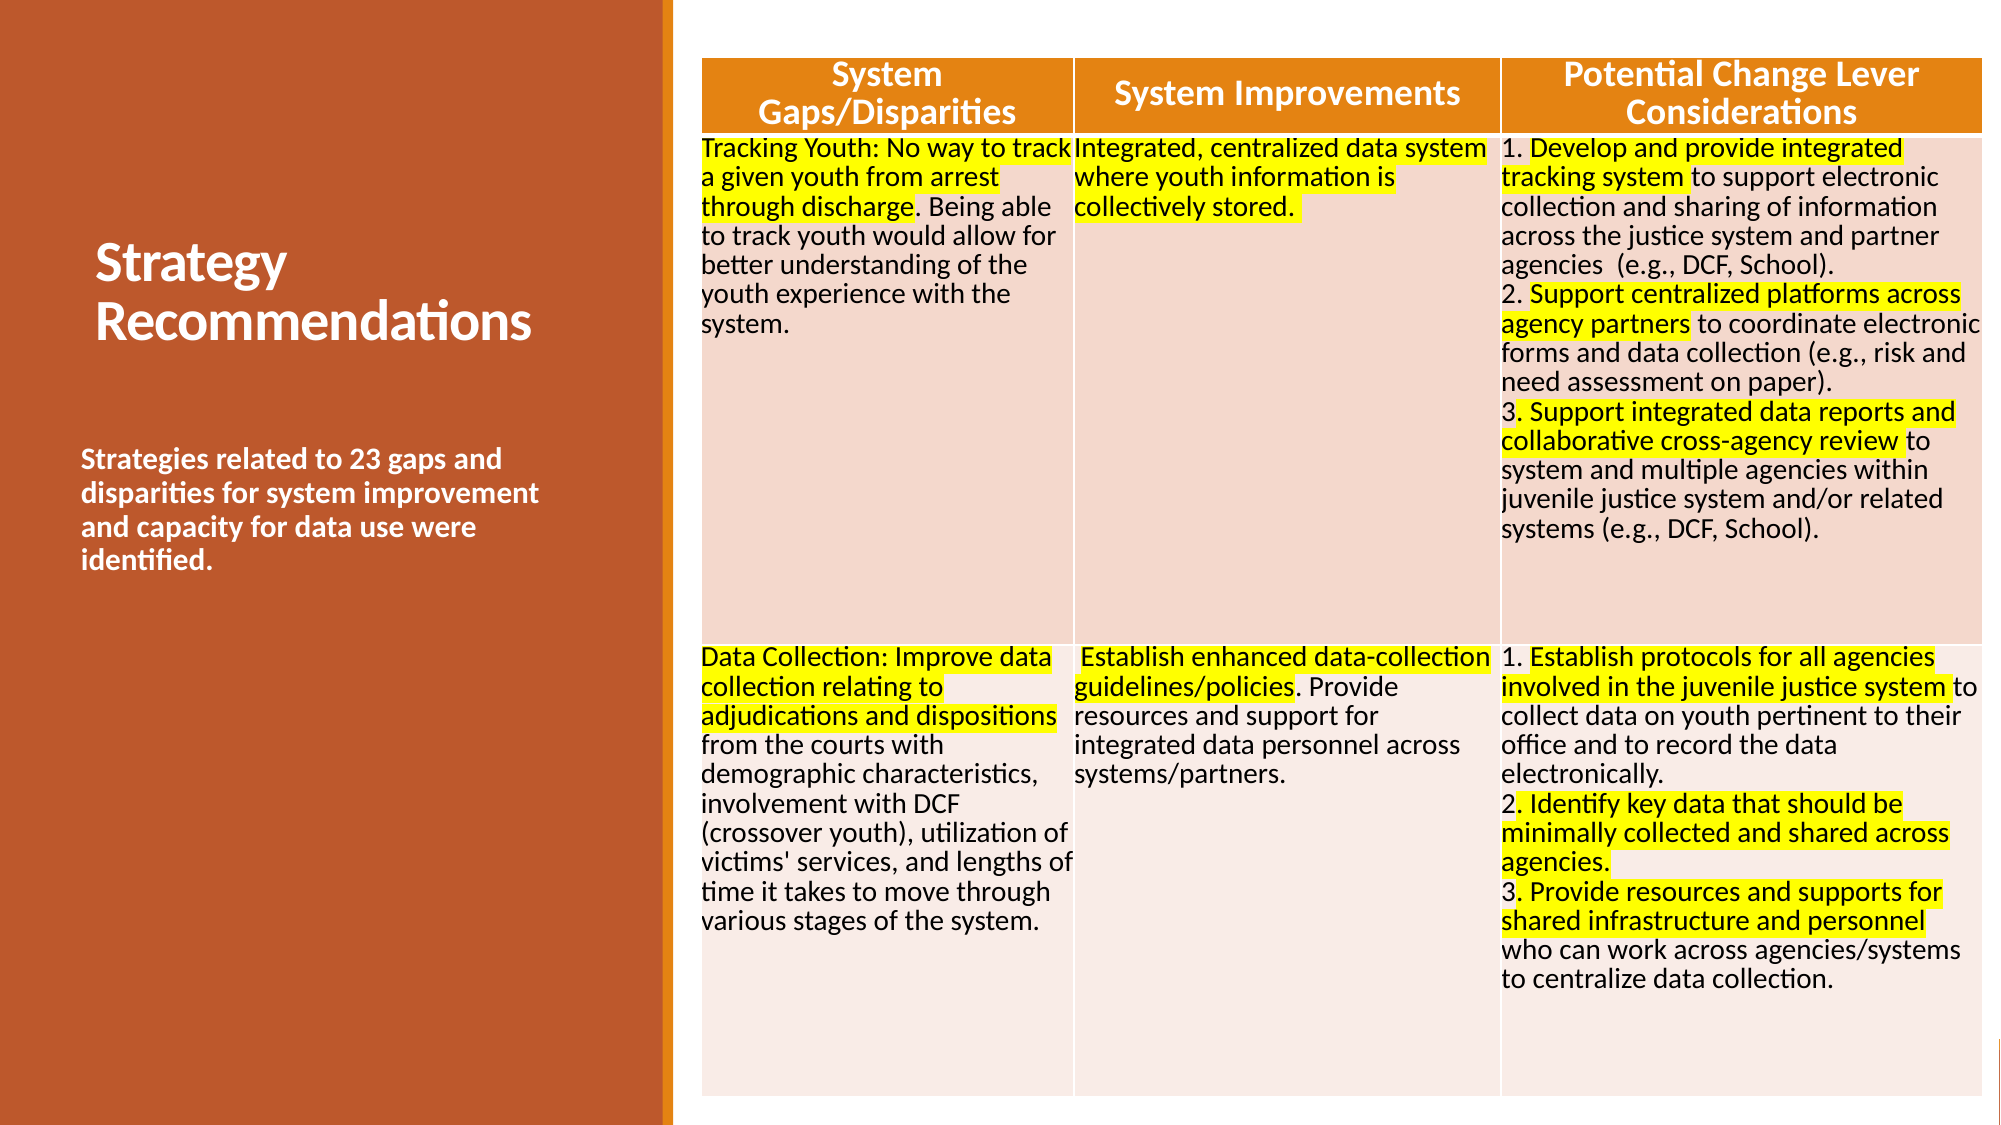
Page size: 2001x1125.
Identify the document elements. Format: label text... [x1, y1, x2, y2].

table_cell 1. Establish protocols for all agencies involved in the juvenile justice system to collect data on youth pertinent to their office and to record the data electronically. 2. Identify key data that should be minimally collected and shared across agencies. 3. Provide resources and supports for shared infrastructure and personnel who can work across agencies/systems to centralize data collection. [1502, 646, 1982, 1096]
table_cell Data Collection: Improve data collection relating to adjudications and dispositions from the courts with demographic characteristics, involvement with DCF (crossover youth), utilization of victims' services, and lengths of time it takes to move through various stages of the system. [702, 646, 1073, 1096]
table_header System Improvements [1075, 58, 1500, 133]
text_box [674, 0, 2000, 1125]
text_box [661, 0, 674, 1125]
table_header Potential Change Lever Considerations [1502, 58, 1982, 133]
list Strategies related to 23 gaps and disparities for system improvement and capacity for data use were identified. [80, 435, 587, 983]
table_cell Integrated, centralized data system where youth information is collectively stored. [1075, 138, 1500, 644]
text_box [0, 0, 661, 1125]
table_header System Gaps/Disparities [702, 58, 1073, 133]
title Strategy Recommendations [80, 84, 587, 430]
table_cell Establish enhanced data-collection guidelines/policies. Provide resources and support for integrated data personnel across systems/partners. [1075, 646, 1500, 1096]
table_cell 1. Develop and provide integrated tracking system to support electronic collection and sharing of information across the justice system and partner agencies (e.g., DCF, School). 2. Support centralized platforms across agency partners to coordinate electronic forms and data collection (e.g., risk and need assessment on paper). 3. Support integrated data reports and collaborative cross-agency review to system and multiple agencies within juvenile justice system and/or related systems (e.g., DCF, School). [1502, 138, 1982, 644]
table_cell Tracking Youth: No way to track a given youth from arrest through discharge. Being able to track youth would allow for better understanding of the youth experience with the system. [702, 138, 1073, 644]
